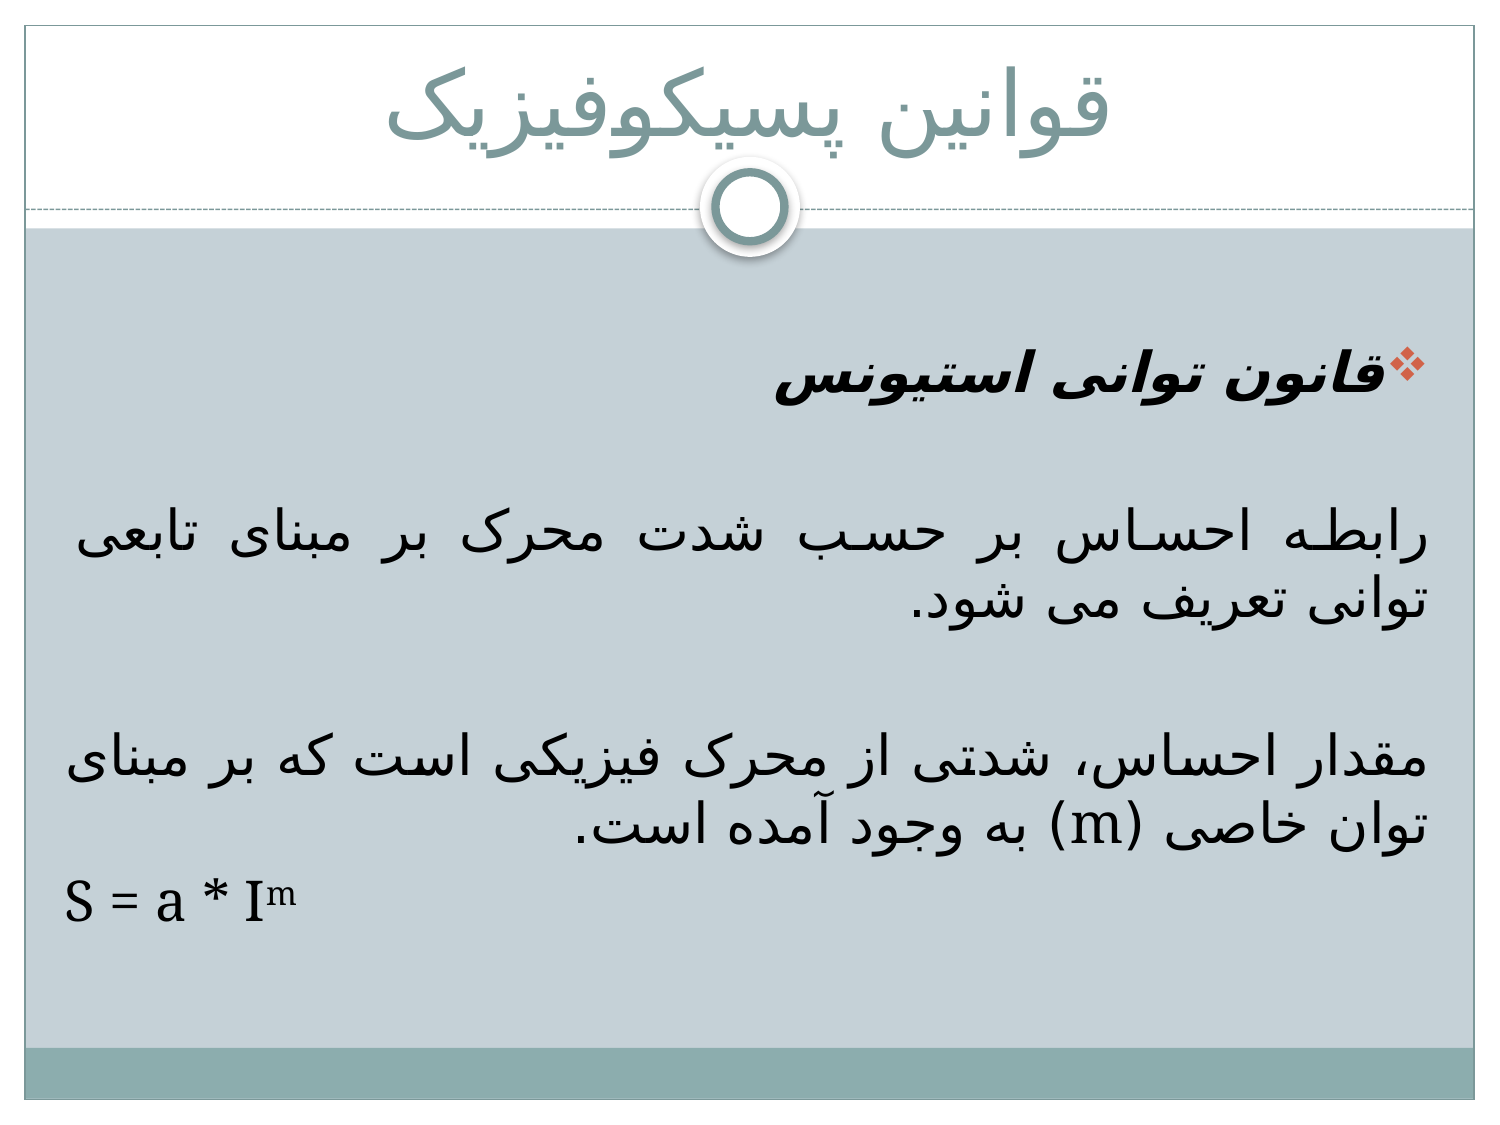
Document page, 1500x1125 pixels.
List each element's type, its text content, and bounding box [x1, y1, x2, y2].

list قانون توانی استیونس رابطه احساس بر حسب شدت محرک بر مبنای تابعی توانی تعریف می شود. مقدار احساس، شدتی از محرک فیزیکی است که بر مبنای توان خاصی (m) به وجود آمده است. S = a * Im [49, 250, 1445, 1001]
title قوانین پسیکوفیزیک [49, 37, 1450, 162]
